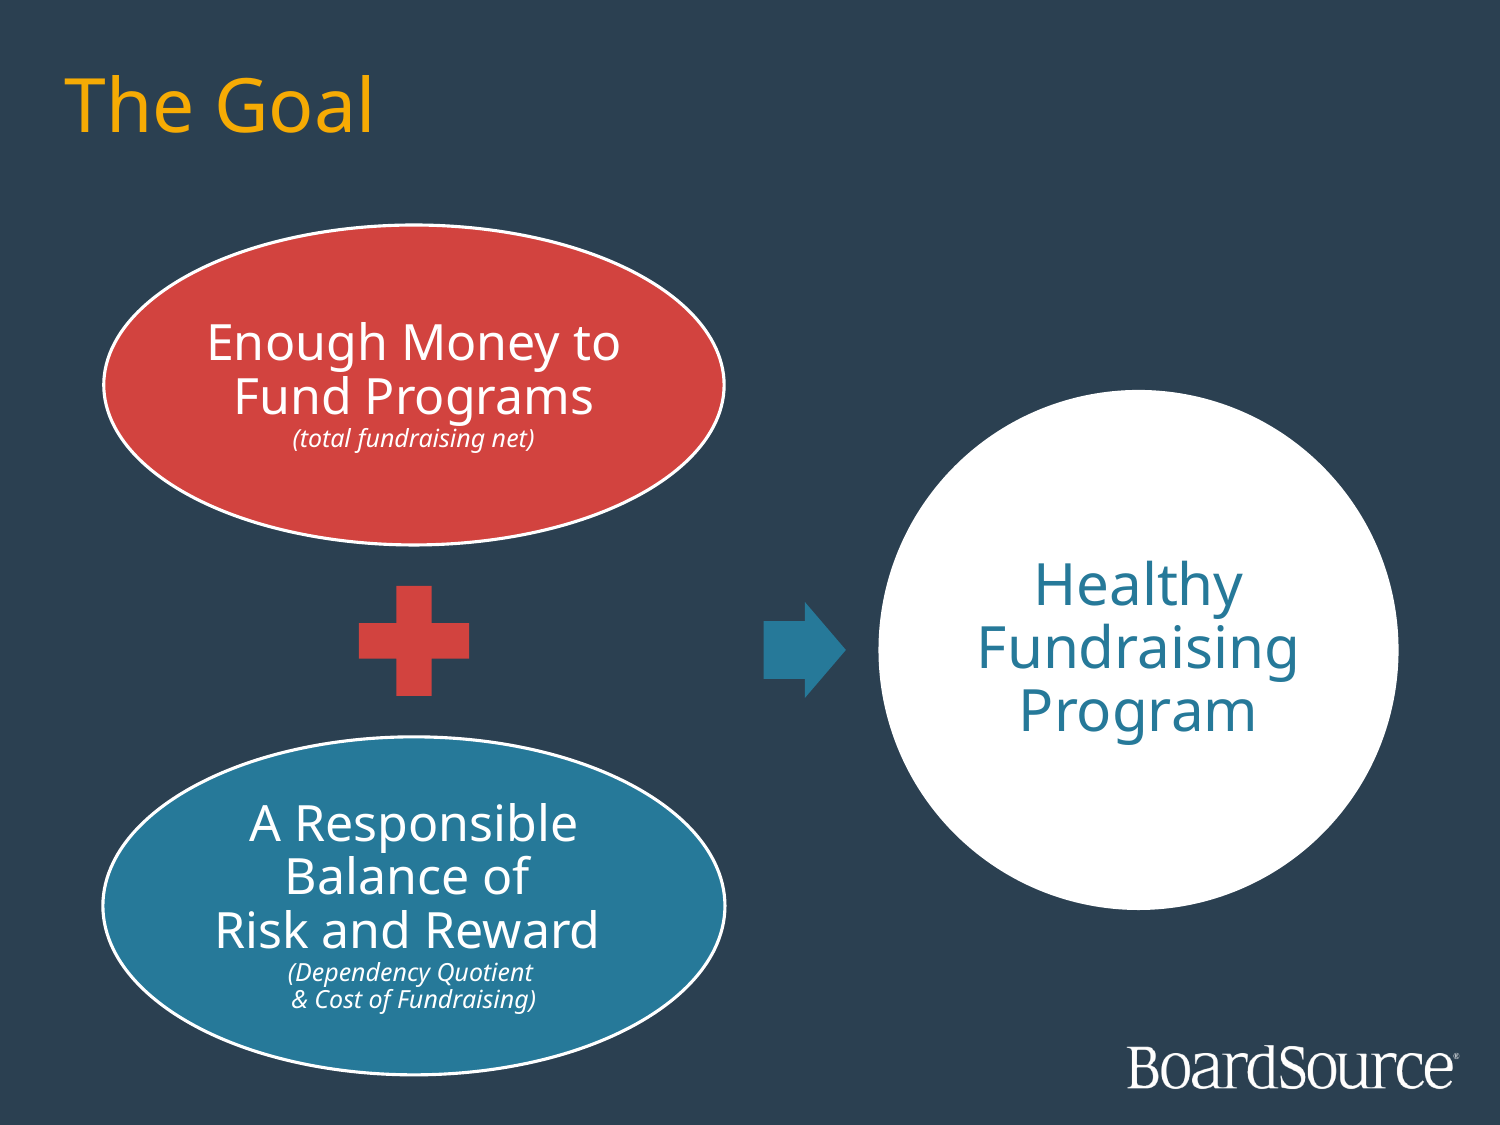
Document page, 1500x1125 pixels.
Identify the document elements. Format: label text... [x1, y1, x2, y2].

picture [1124, 1076, 1463, 1091]
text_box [36, 224, 1463, 1076]
text_box The Goal [50, 49, 1450, 155]
